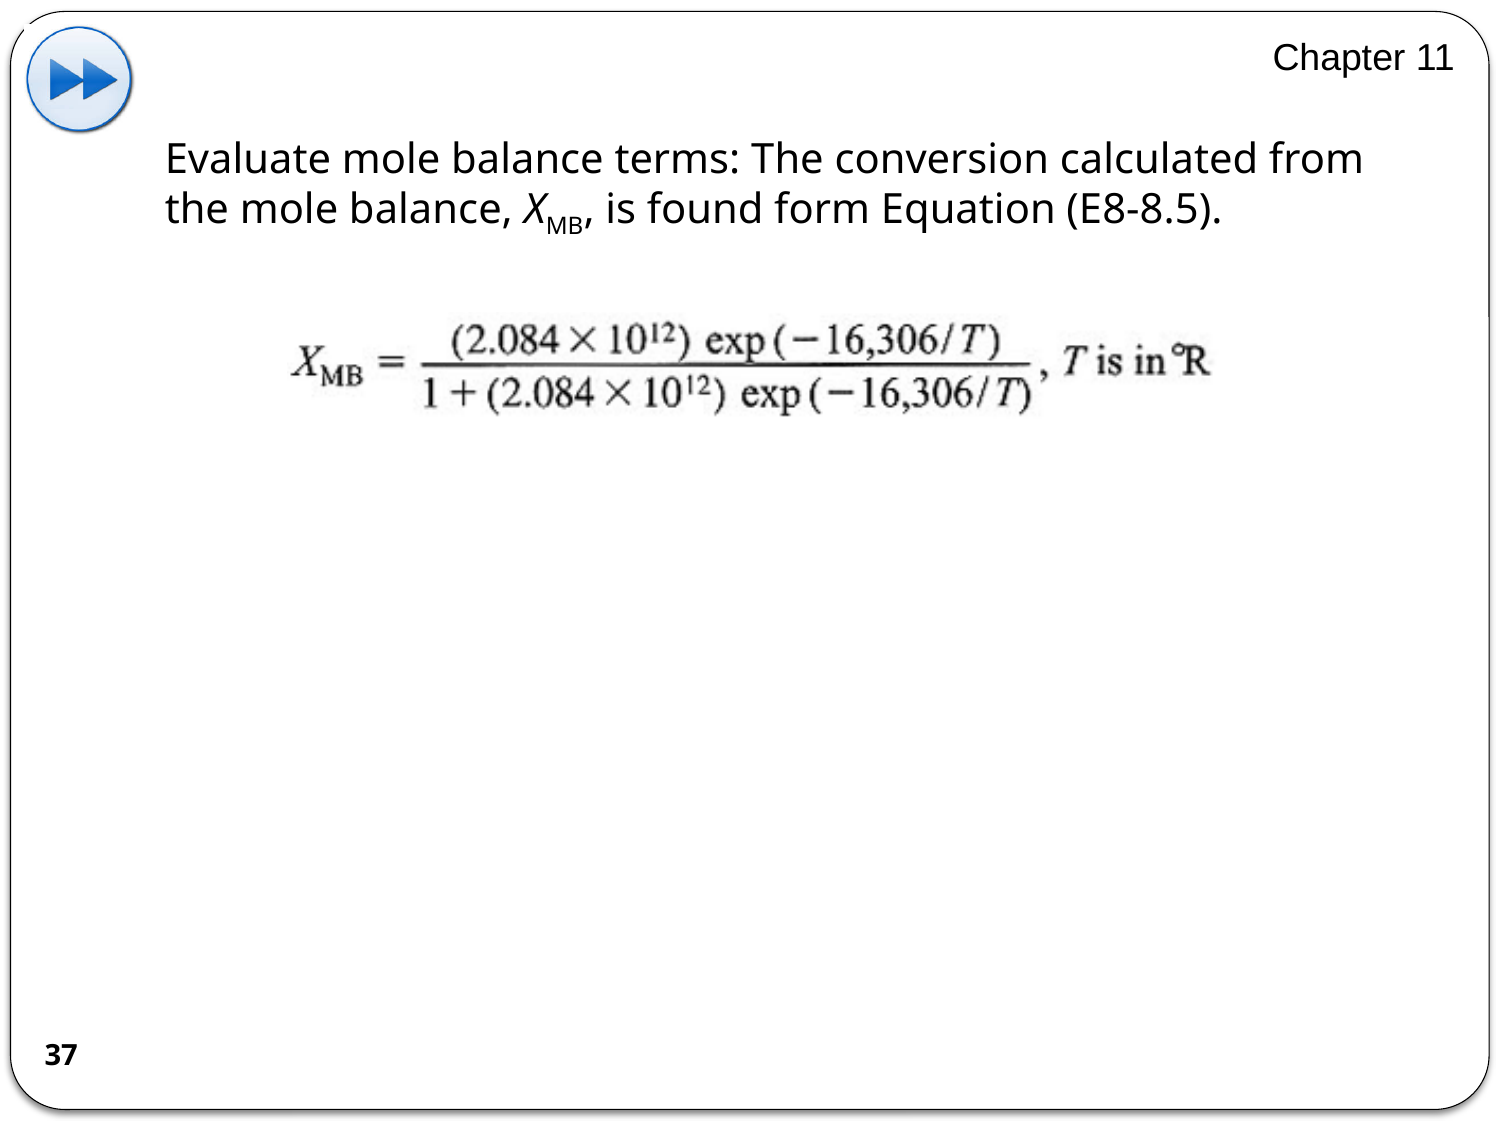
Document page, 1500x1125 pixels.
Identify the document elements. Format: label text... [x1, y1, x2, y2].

picture [287, 312, 1219, 426]
text_box Evaluate mole balance terms: The conversion calculated from the mole balance, XMB, is found form Equation (E8-8.5). [150, 124, 1400, 247]
slide_number 37 [23, 1018, 99, 1094]
text_box Chapter 11 [1055, 25, 1470, 86]
picture [24, 24, 138, 138]
